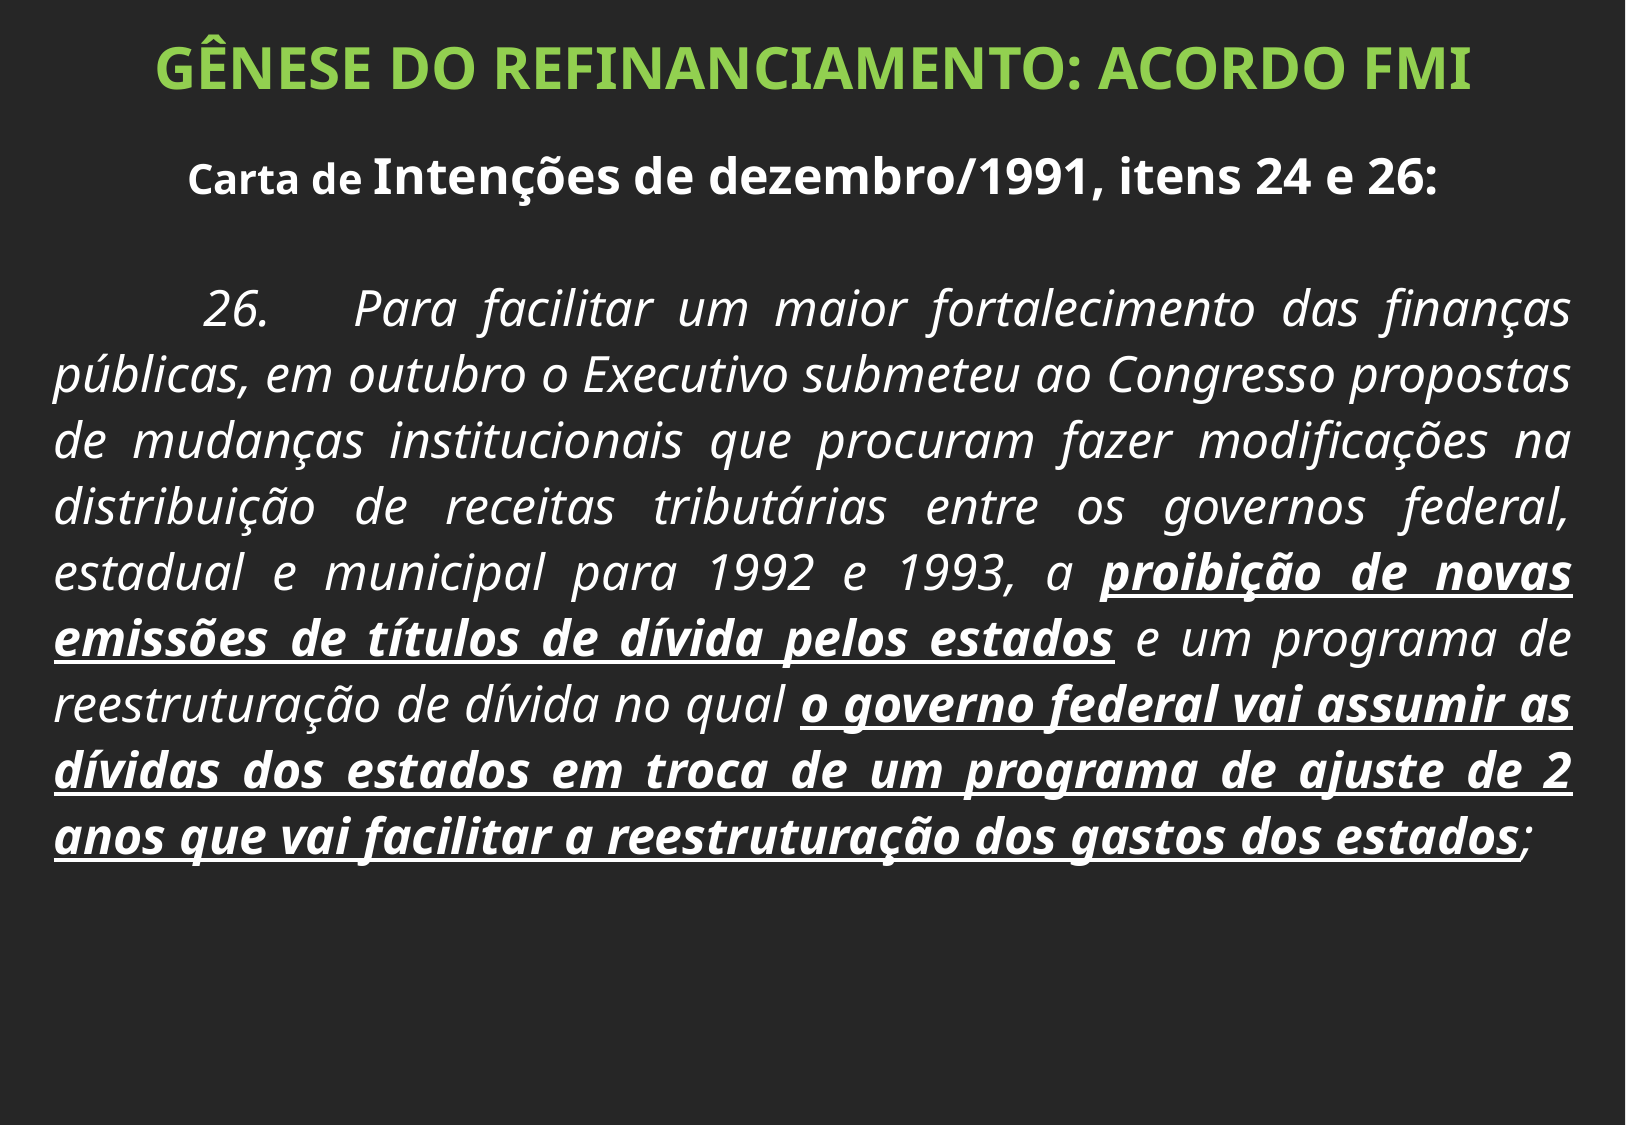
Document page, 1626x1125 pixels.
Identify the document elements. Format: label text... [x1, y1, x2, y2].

text_box GÊNESE DO REFINANCIAMENTO: ACORDO FMI Carta de Intenções de dezembro/1991, itens 24 e 26: 26. Para facilitar um maior fortalecimento das finanças públicas, em outubro o Executivo submeteu ao Congresso propostas de mudanças institucionais que procuram fazer modificações na distribuição de receitas tributárias entre os governos federal, estadual e municipal para 1992 e 1993, a proibição de novas emissões de títulos de dívida pelos estados e um programa de reestruturação de dívida no qual o governo federal vai assumir as dívidas dos estados em troca de um programa de ajuste de 2 anos que vai facilitar a reestruturação dos gastos dos estados; [39, 23, 1588, 872]
